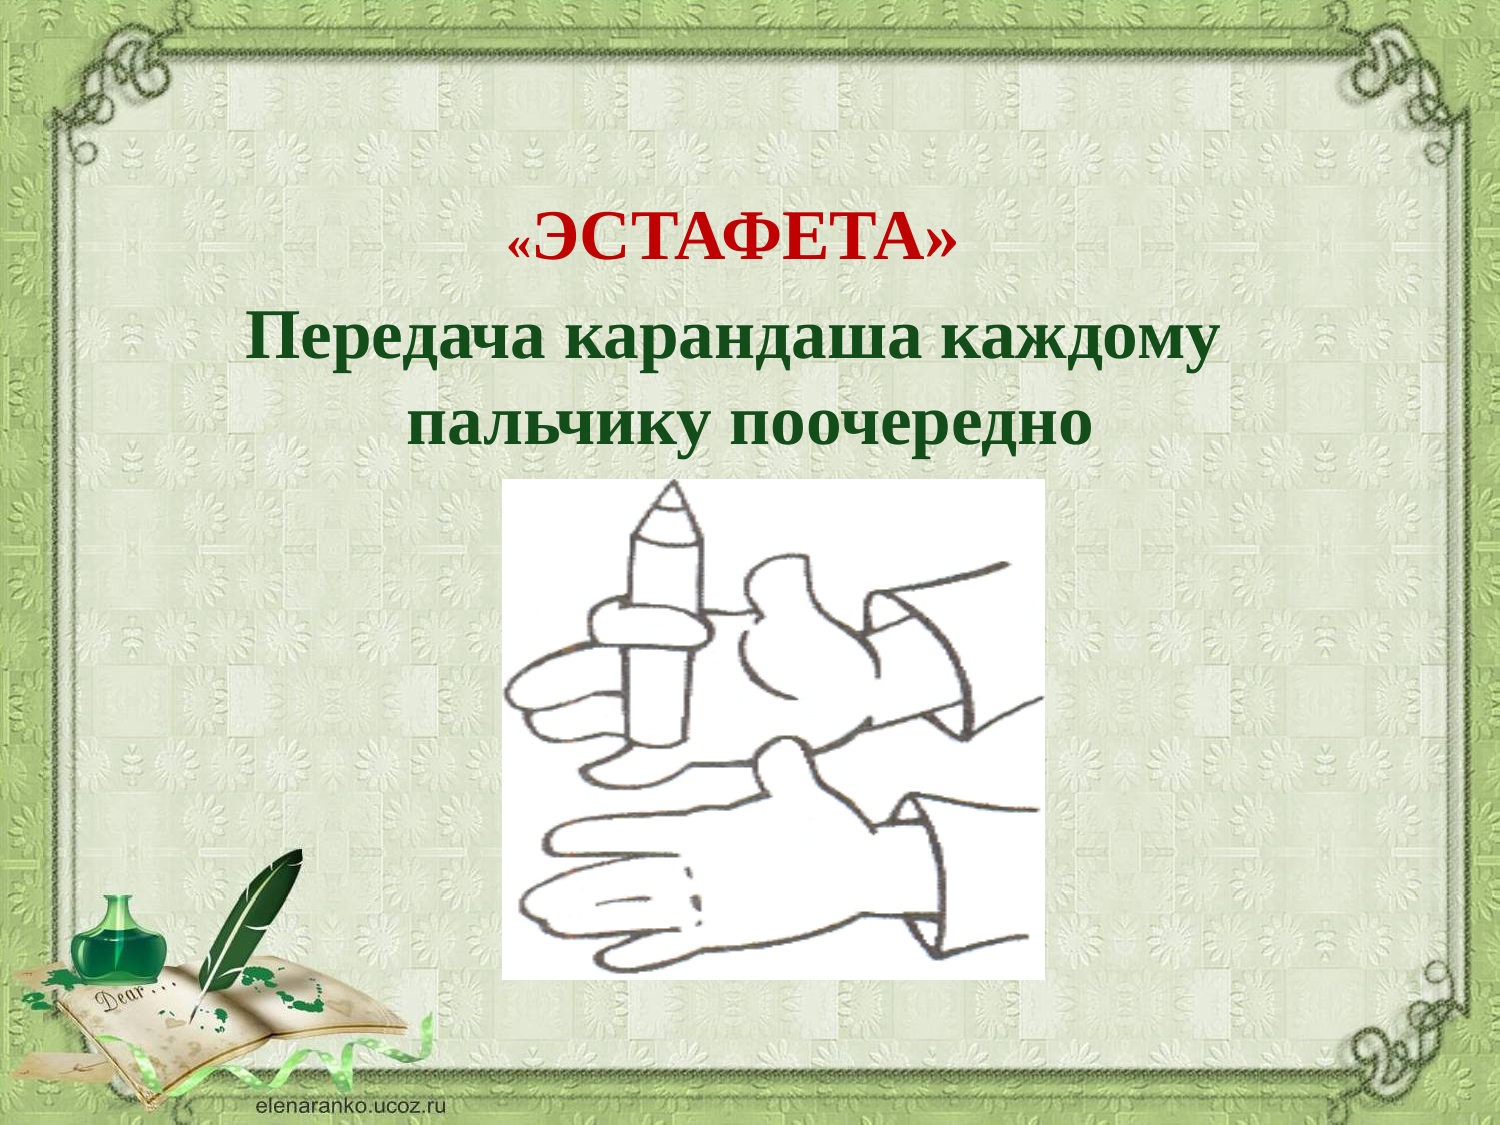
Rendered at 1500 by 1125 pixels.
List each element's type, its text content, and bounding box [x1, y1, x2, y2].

list «ЭСТАФЕТА» Передача карандаша каждому пальчику поочередно [112, 78, 1355, 468]
picture [0, 0, 1500, 1125]
